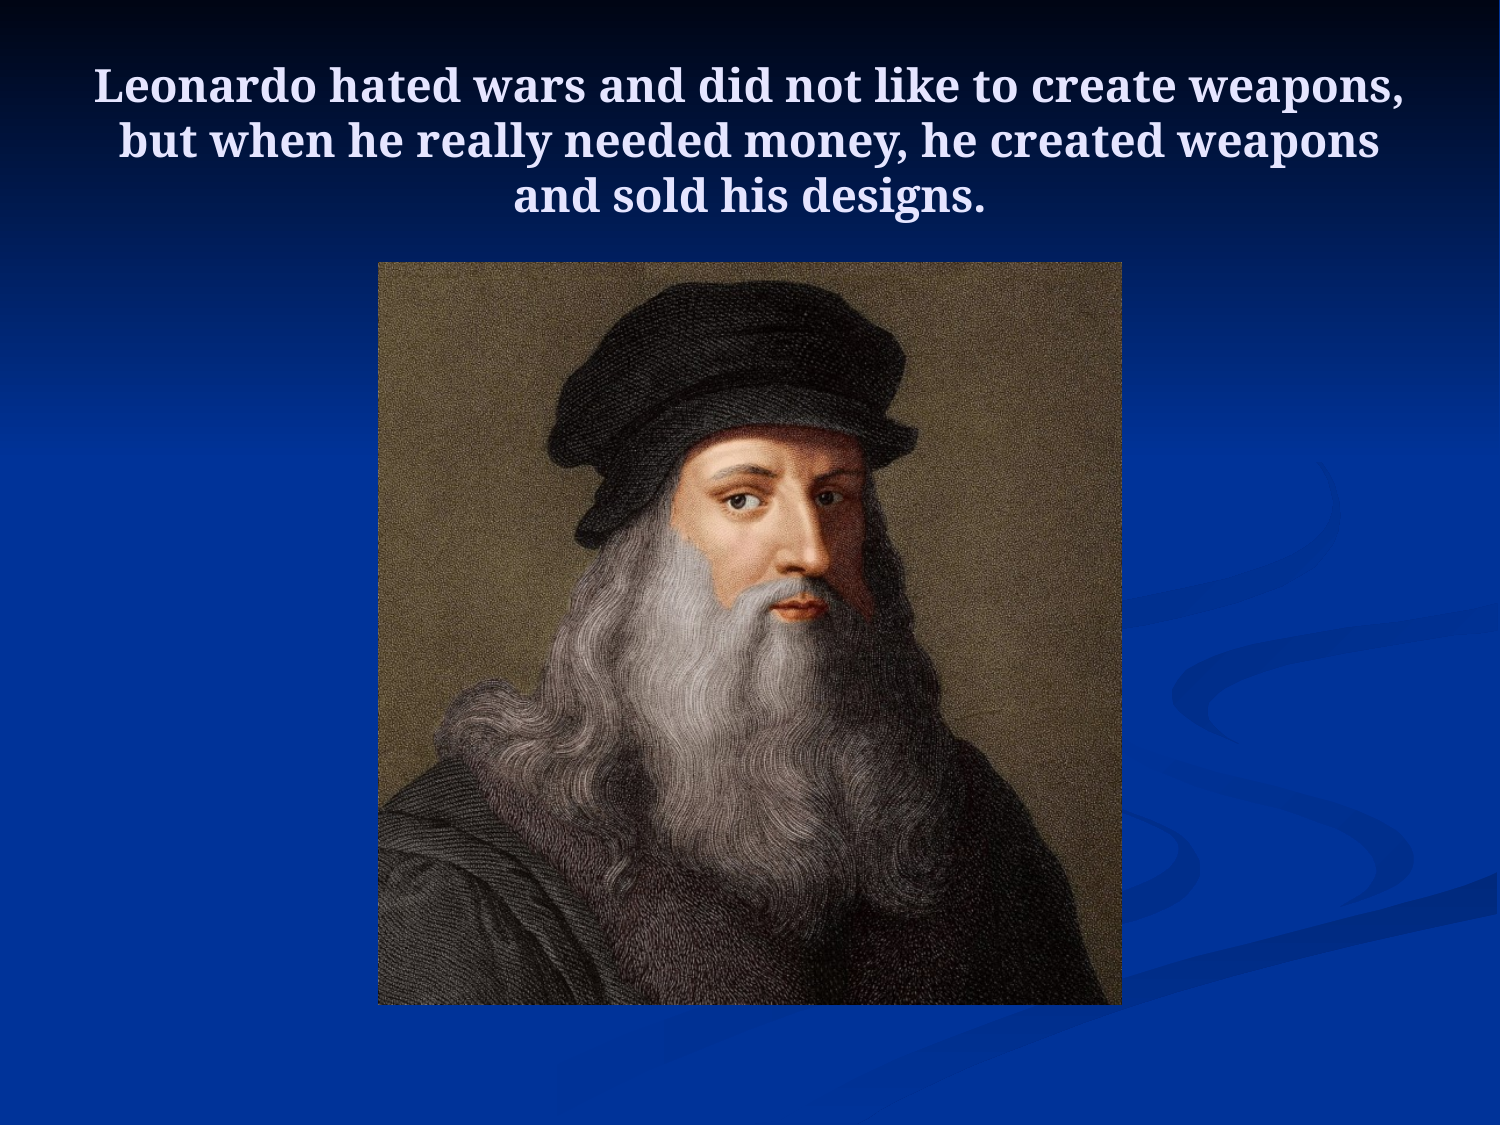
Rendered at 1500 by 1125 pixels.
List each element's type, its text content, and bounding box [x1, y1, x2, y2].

title Leonardo hated wars and did not like to create weapons, but when he really needed money, he created weapons and sold his designs. [74, 44, 1426, 233]
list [378, 262, 1122, 1006]
